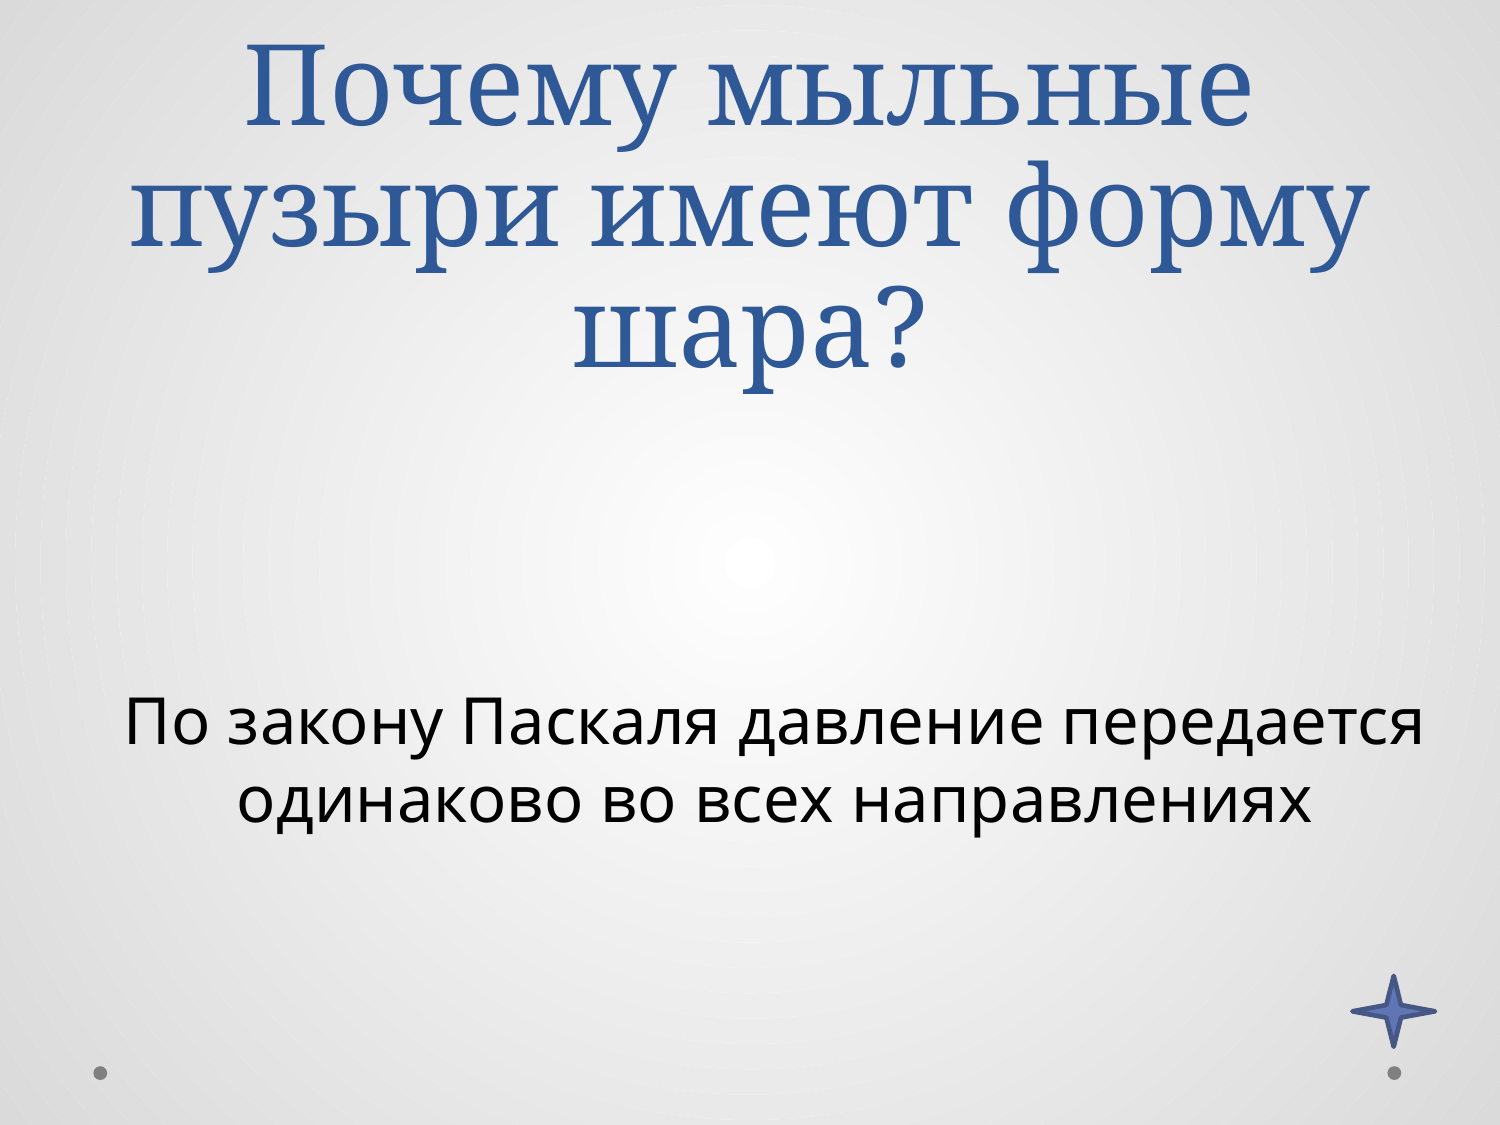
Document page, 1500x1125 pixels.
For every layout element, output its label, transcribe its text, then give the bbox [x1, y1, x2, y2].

title Почему мыльные пузыри имеют форму шара? [29, 66, 1471, 398]
text_box [1350, 973, 1438, 1050]
text_box По закону Паскаля давление передается одинаково во всех направлениях [100, 633, 1451, 882]
